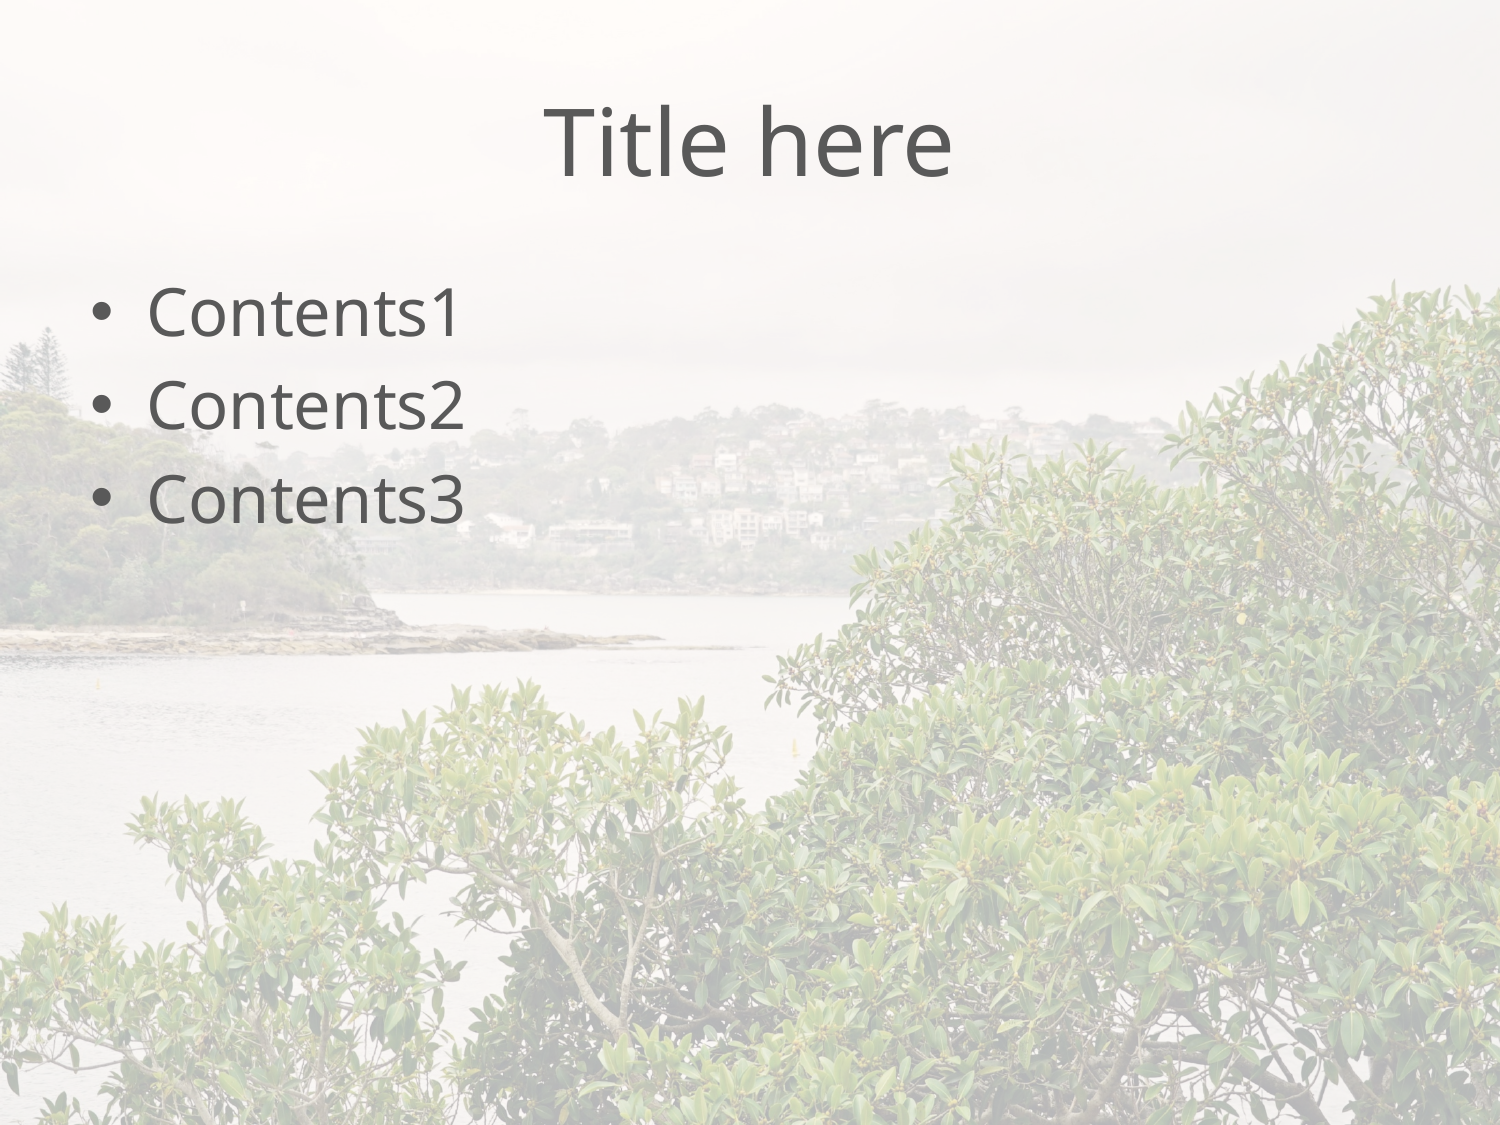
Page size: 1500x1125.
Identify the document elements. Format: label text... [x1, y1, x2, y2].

title Title here [75, 45, 1425, 233]
list Contents1 Contents2 Contents3 [75, 262, 1425, 1005]
text_box [0, 0, 1500, 1125]
